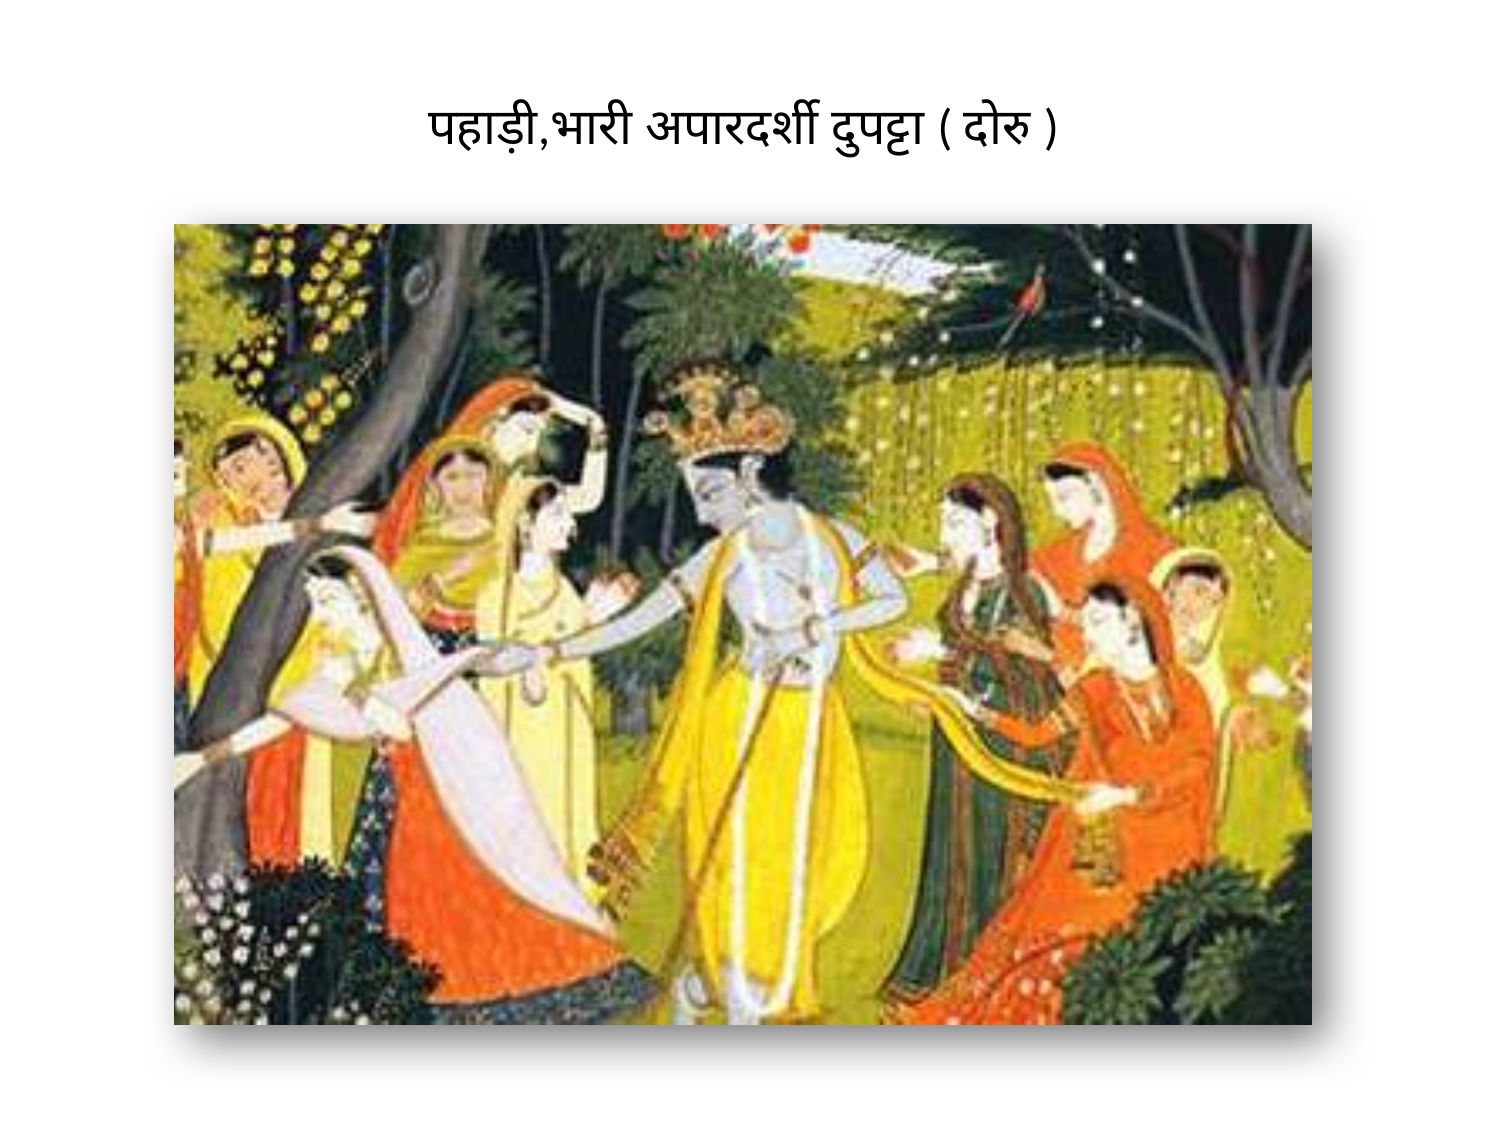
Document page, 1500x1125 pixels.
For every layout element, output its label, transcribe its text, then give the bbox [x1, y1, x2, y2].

text_box पहाड़ी,भारी अपारदर्शी दुपट्टा ( दोरु ) [224, 87, 1263, 163]
picture [174, 224, 1312, 1026]
